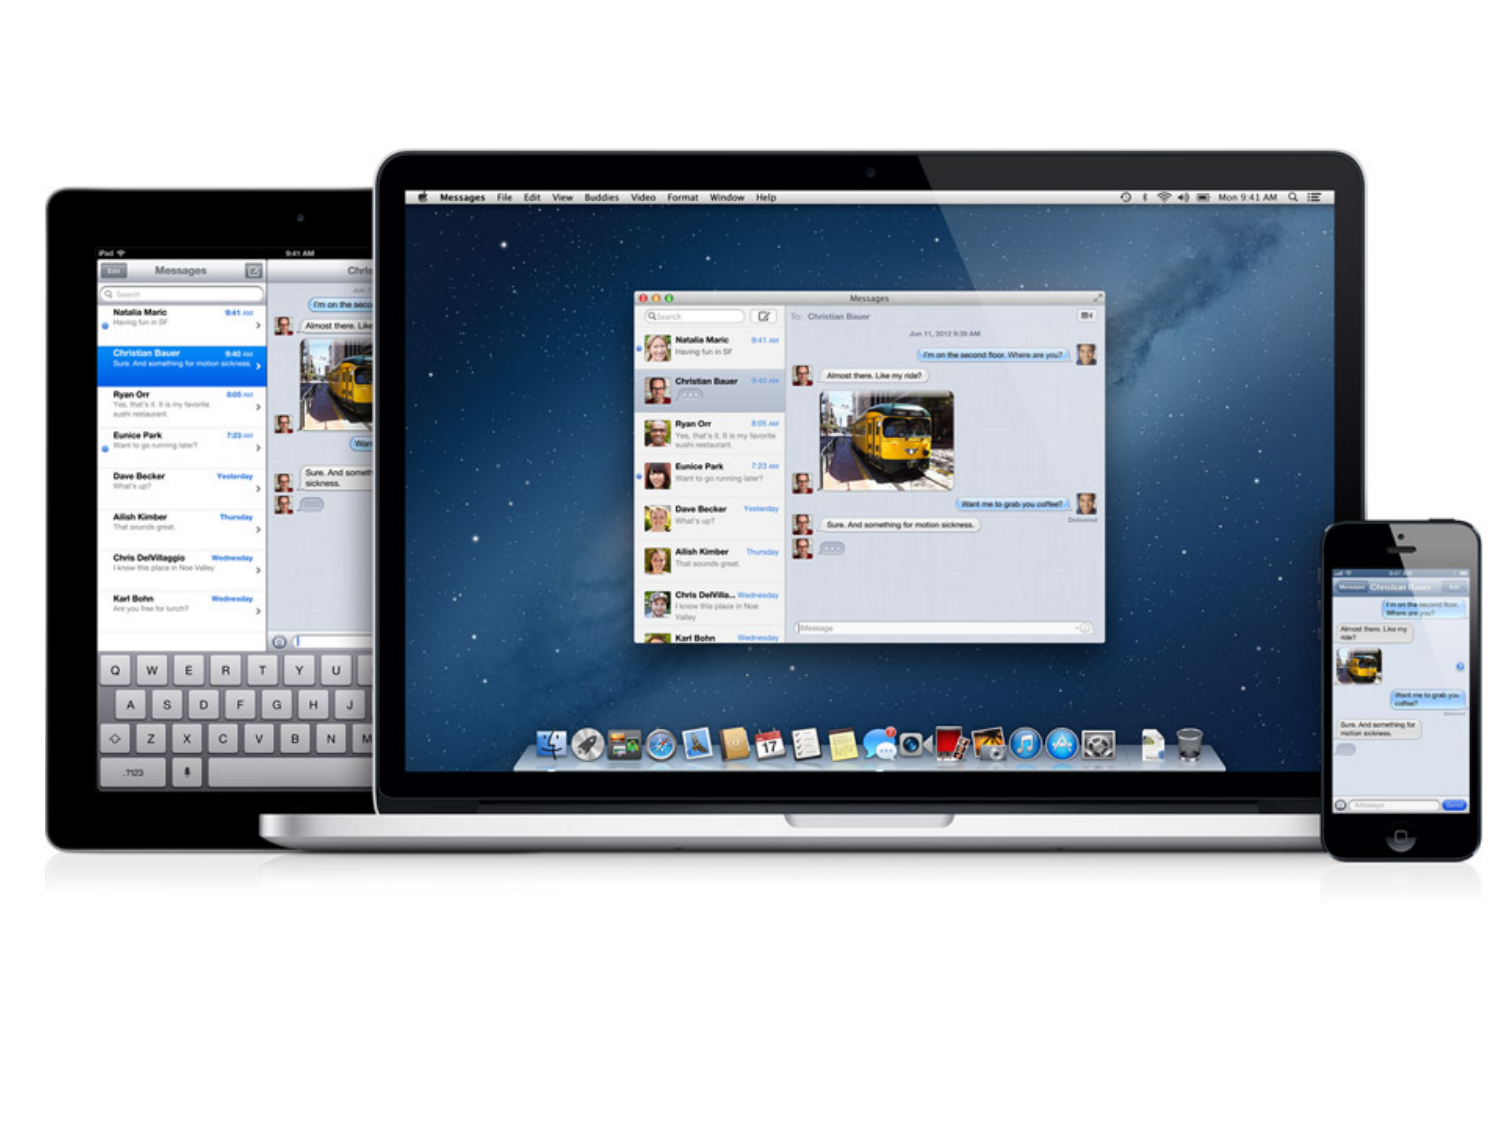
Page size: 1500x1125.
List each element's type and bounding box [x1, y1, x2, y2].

list [44, 148, 1484, 906]
